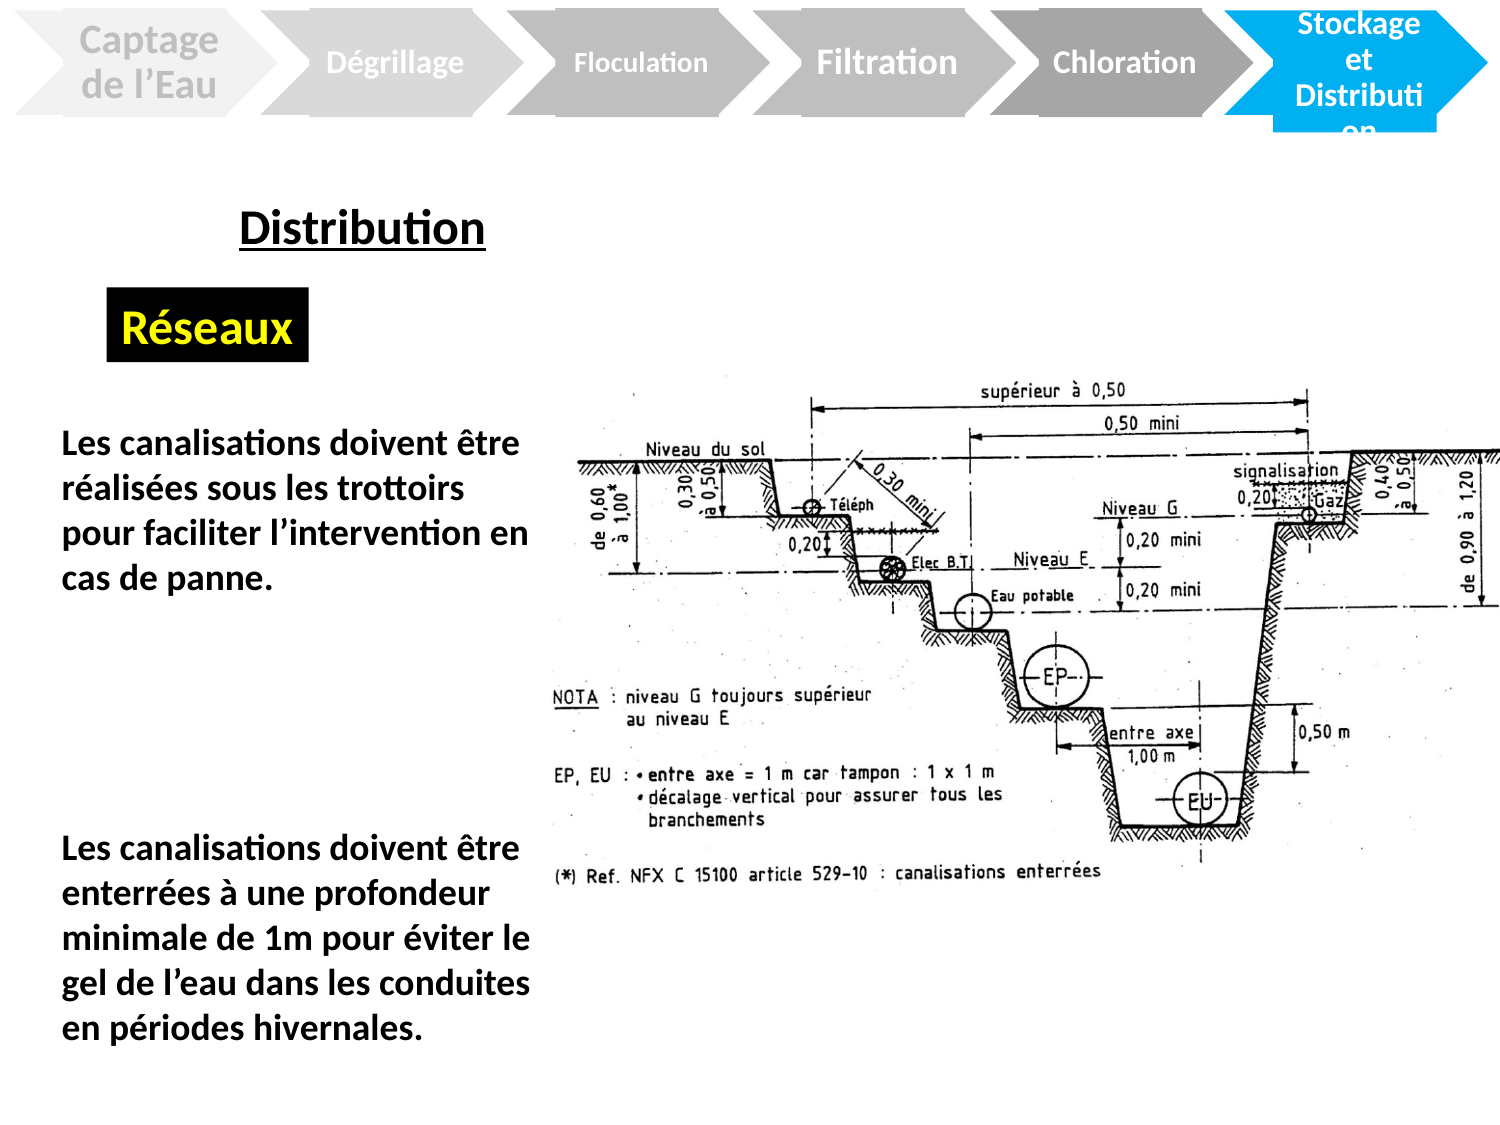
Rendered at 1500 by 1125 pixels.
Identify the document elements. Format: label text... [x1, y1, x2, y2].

text_box Réseaux [106, 287, 309, 363]
text_box Distribution [224, 187, 502, 263]
picture [551, 374, 1500, 891]
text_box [254, 7, 499, 118]
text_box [746, 7, 983, 118]
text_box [984, 7, 1258, 118]
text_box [8, 7, 253, 118]
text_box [1218, 7, 1492, 133]
text_box Les canalisations doivent être réalisées sous les trottoirs pour faciliter l’intervention en cas de panne. Les canalisations doivent être enterrées à une profondeur minimale de 1m pour éviter le gel de l’eau dans les conduites en périodes hivernales. [46, 410, 551, 1055]
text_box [500, 7, 745, 118]
